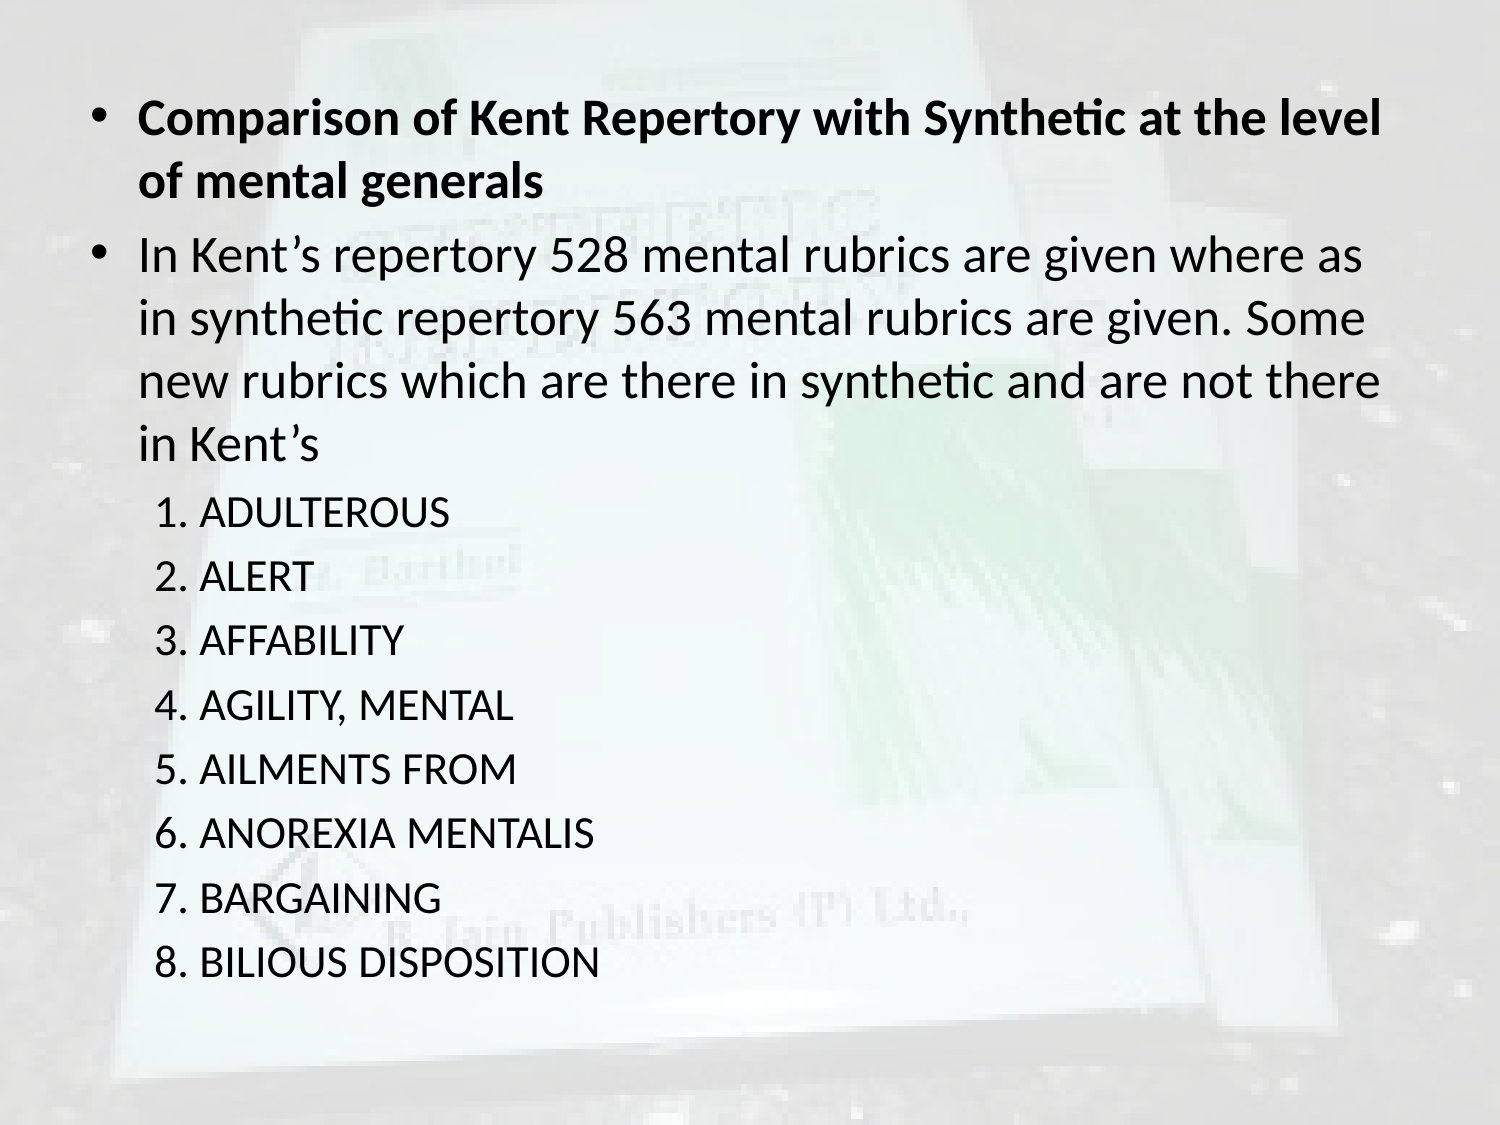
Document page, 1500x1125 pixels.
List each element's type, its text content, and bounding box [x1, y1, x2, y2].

list Comparison of Kent Repertory with Synthetic at the level of mental generals In Kent’s repertory 528 mental rubrics are given where as in synthetic repertory 563 mental rubrics are given. Some new rubrics which are there in synthetic and are not there in Kent’s 1. ADULTEROUS 2. ALERT 3. AFFABILITY 4. AGILITY, MENTAL 5. AILMENTS FROM 6. ANOREXIA MENTALIS 7. BARGAINING 8. BILIOUS DISPOSITION [75, 75, 1425, 1005]
